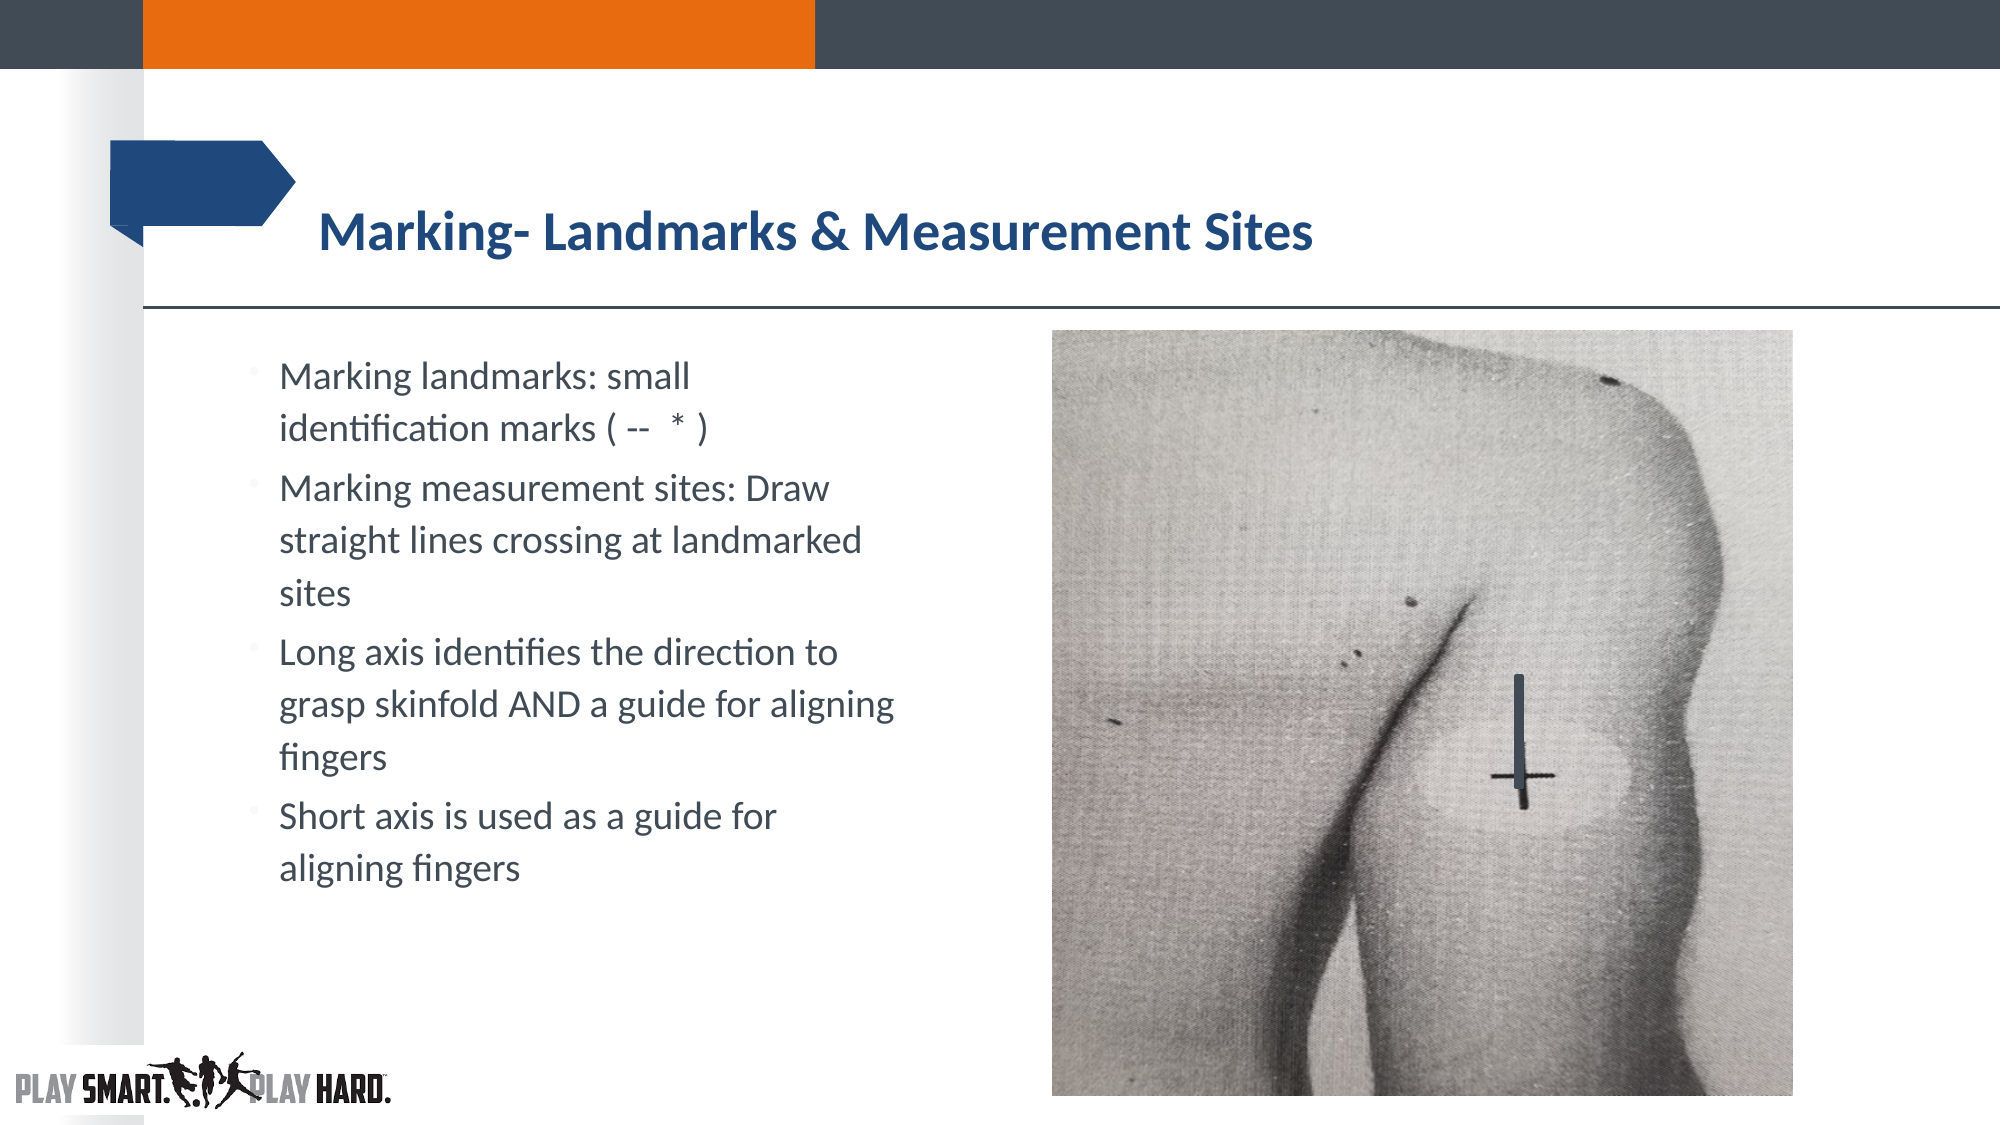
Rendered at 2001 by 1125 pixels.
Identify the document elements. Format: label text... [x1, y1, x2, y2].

picture [12, 1045, 393, 1115]
list Marking landmarks: small identification marks ( -- * ) Marking measurement sites: Draw straight lines crossing at landmarked sites Long axis identifies the direction to grasp skinfold AND a guide for aligning fingers Short axis is used as a guide for aligning fingers [207, 330, 923, 983]
picture [1052, 330, 1793, 1096]
title Marking- Landmarks & Measurement Sites [303, 142, 1378, 315]
